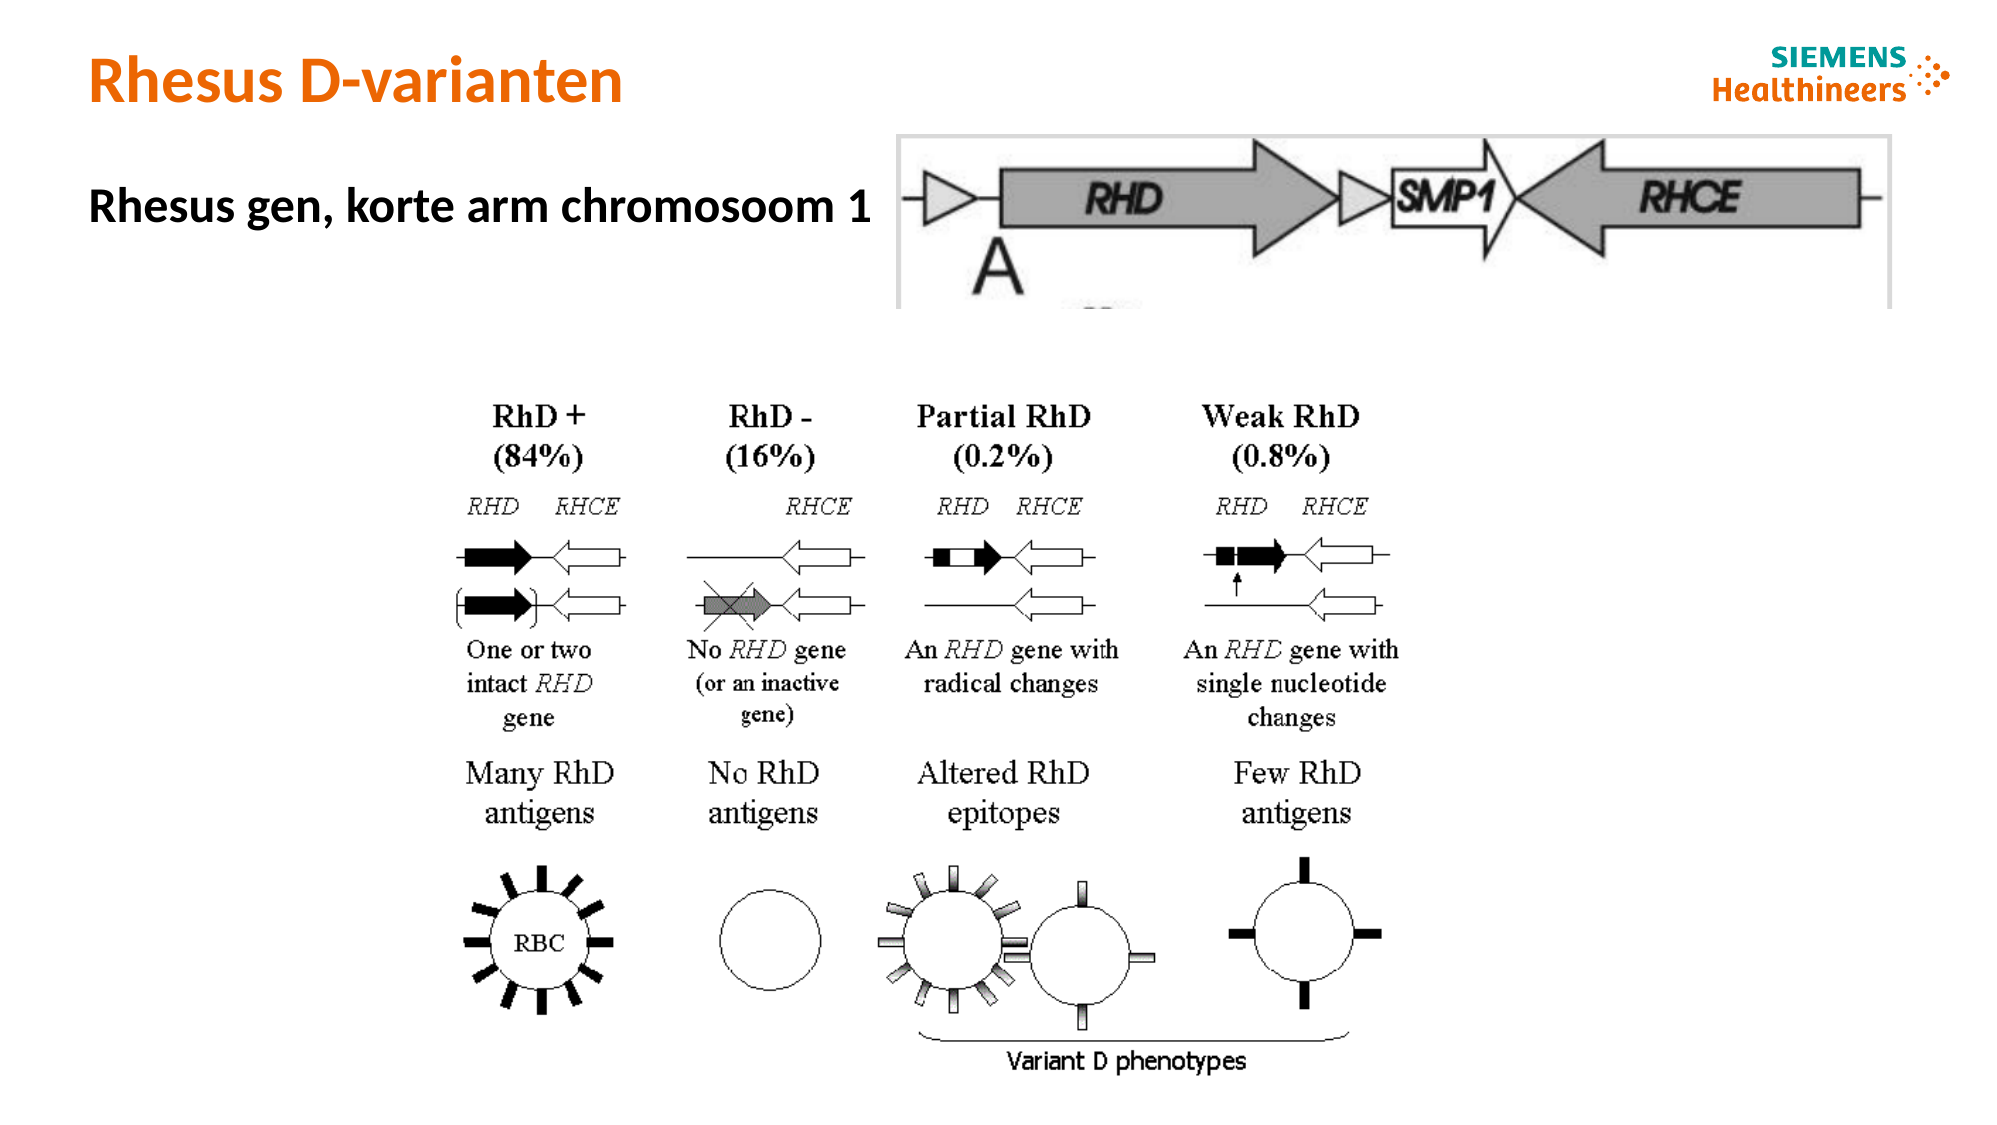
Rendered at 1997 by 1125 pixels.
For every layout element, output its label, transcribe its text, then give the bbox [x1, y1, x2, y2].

picture [439, 376, 1428, 1125]
list Rhesus gen, korte arm chromosoom 1 [88, 172, 984, 923]
picture [895, 134, 1893, 309]
title Rhesus D-varianten [88, 36, 1600, 172]
